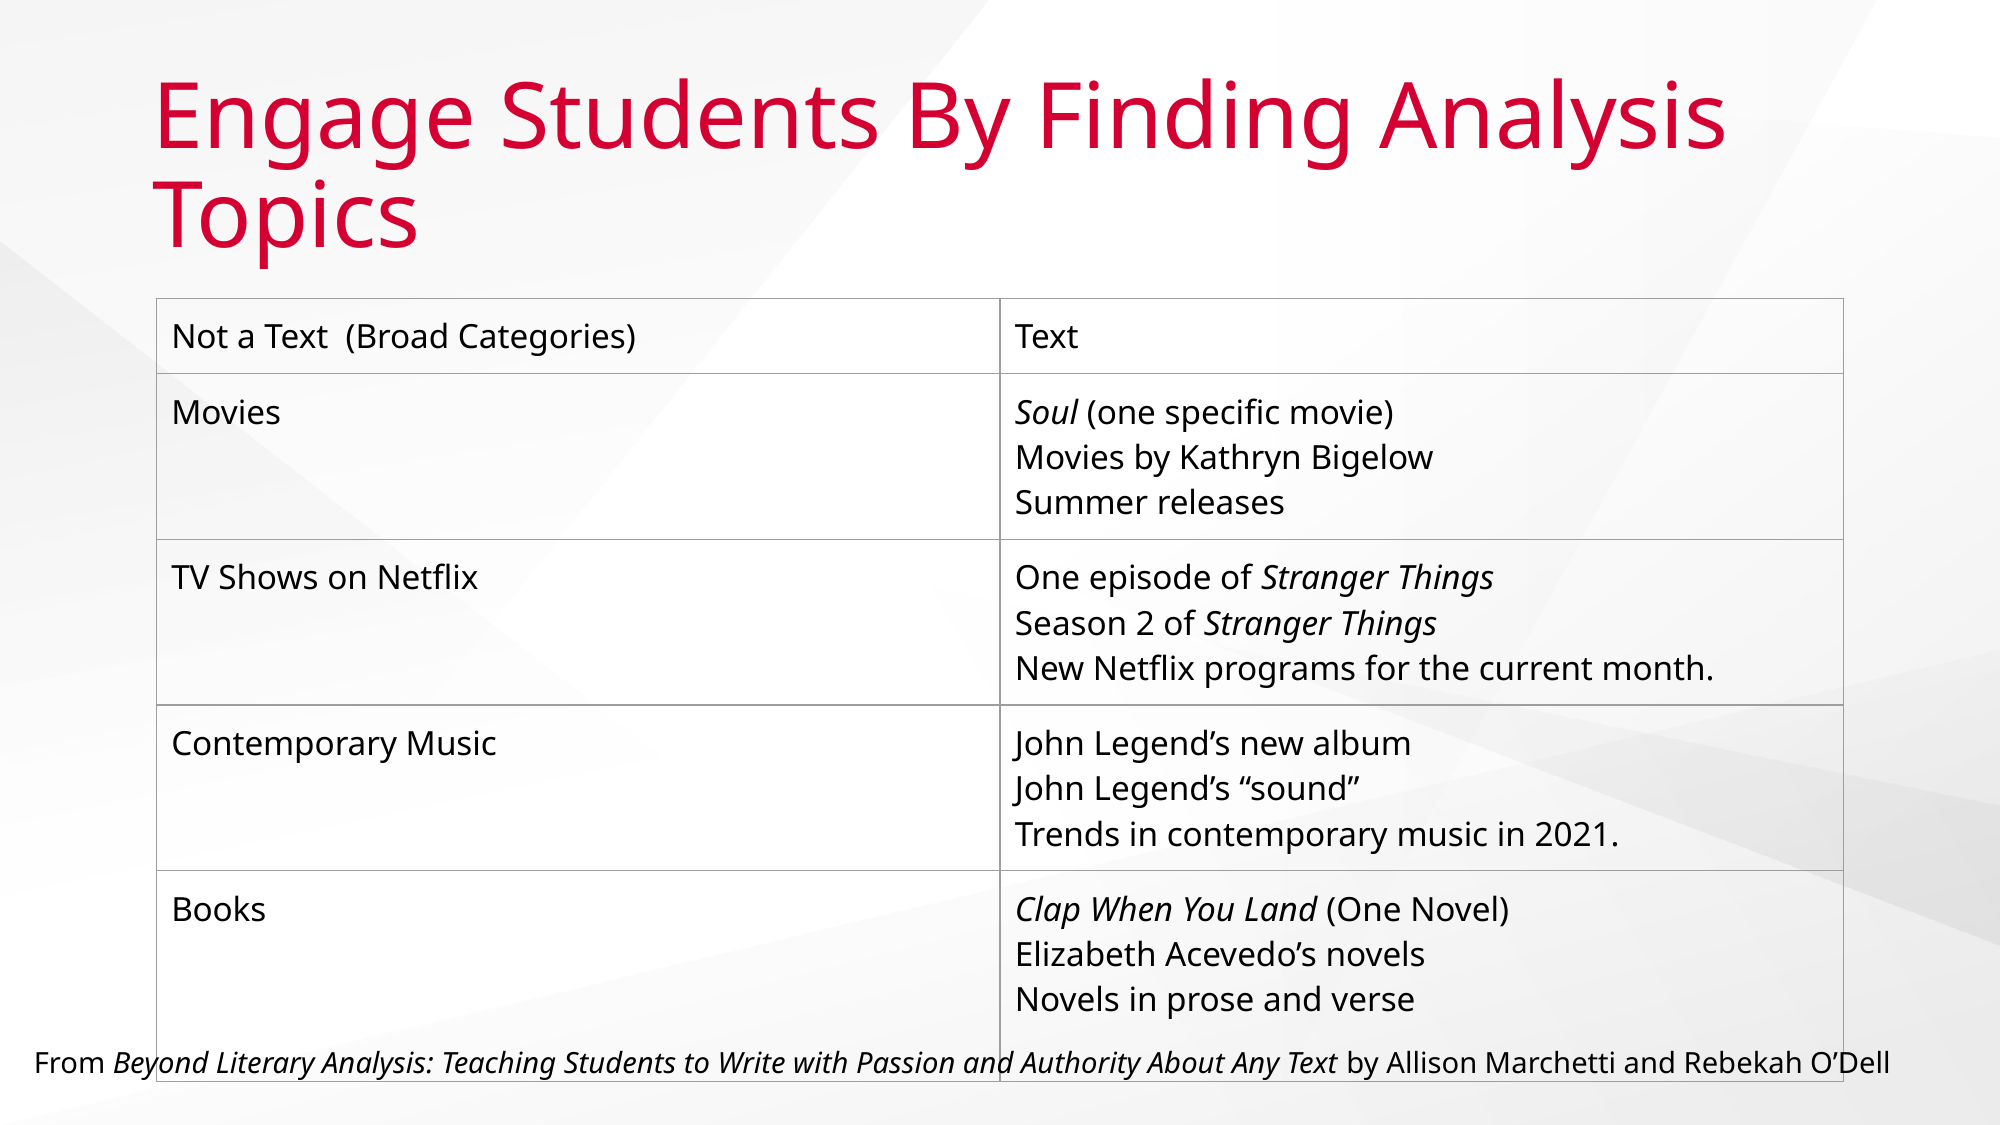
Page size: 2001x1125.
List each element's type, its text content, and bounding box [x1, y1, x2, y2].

table_cell Contemporary Music [157, 706, 999, 870]
table_cell Movies [157, 374, 999, 539]
text_box From Beyond Literary Analysis: Teaching Students to Write with Passion and Authority About Any Text by Allison Marchetti and Rebekah O’Dell [18, 1029, 1982, 1095]
title Engage Students By Finding Analysis Topics [137, 59, 1863, 278]
table_cell Clap When You Land (One Novel) Elizabeth Acevedo’s novels Novels in prose and verse [1001, 871, 1843, 1029]
table_cell Soul (one specific movie) Movies by Kathryn Bigelow Summer releases [1001, 374, 1843, 539]
table_header Text [1001, 299, 1843, 373]
table_cell John Legend’s new album John Legend’s “sound” Trends in contemporary music in 2021. [1001, 706, 1843, 870]
table_cell Books [157, 871, 999, 1029]
table_header Not a Text (Broad Categories) [157, 299, 999, 373]
picture [0, 0, 2000, 1125]
table_cell One episode of Stranger Things Season 2 of Stranger Things New Netflix programs for the current month. [1001, 540, 1843, 704]
table_cell TV Shows on Netflix [157, 540, 999, 704]
